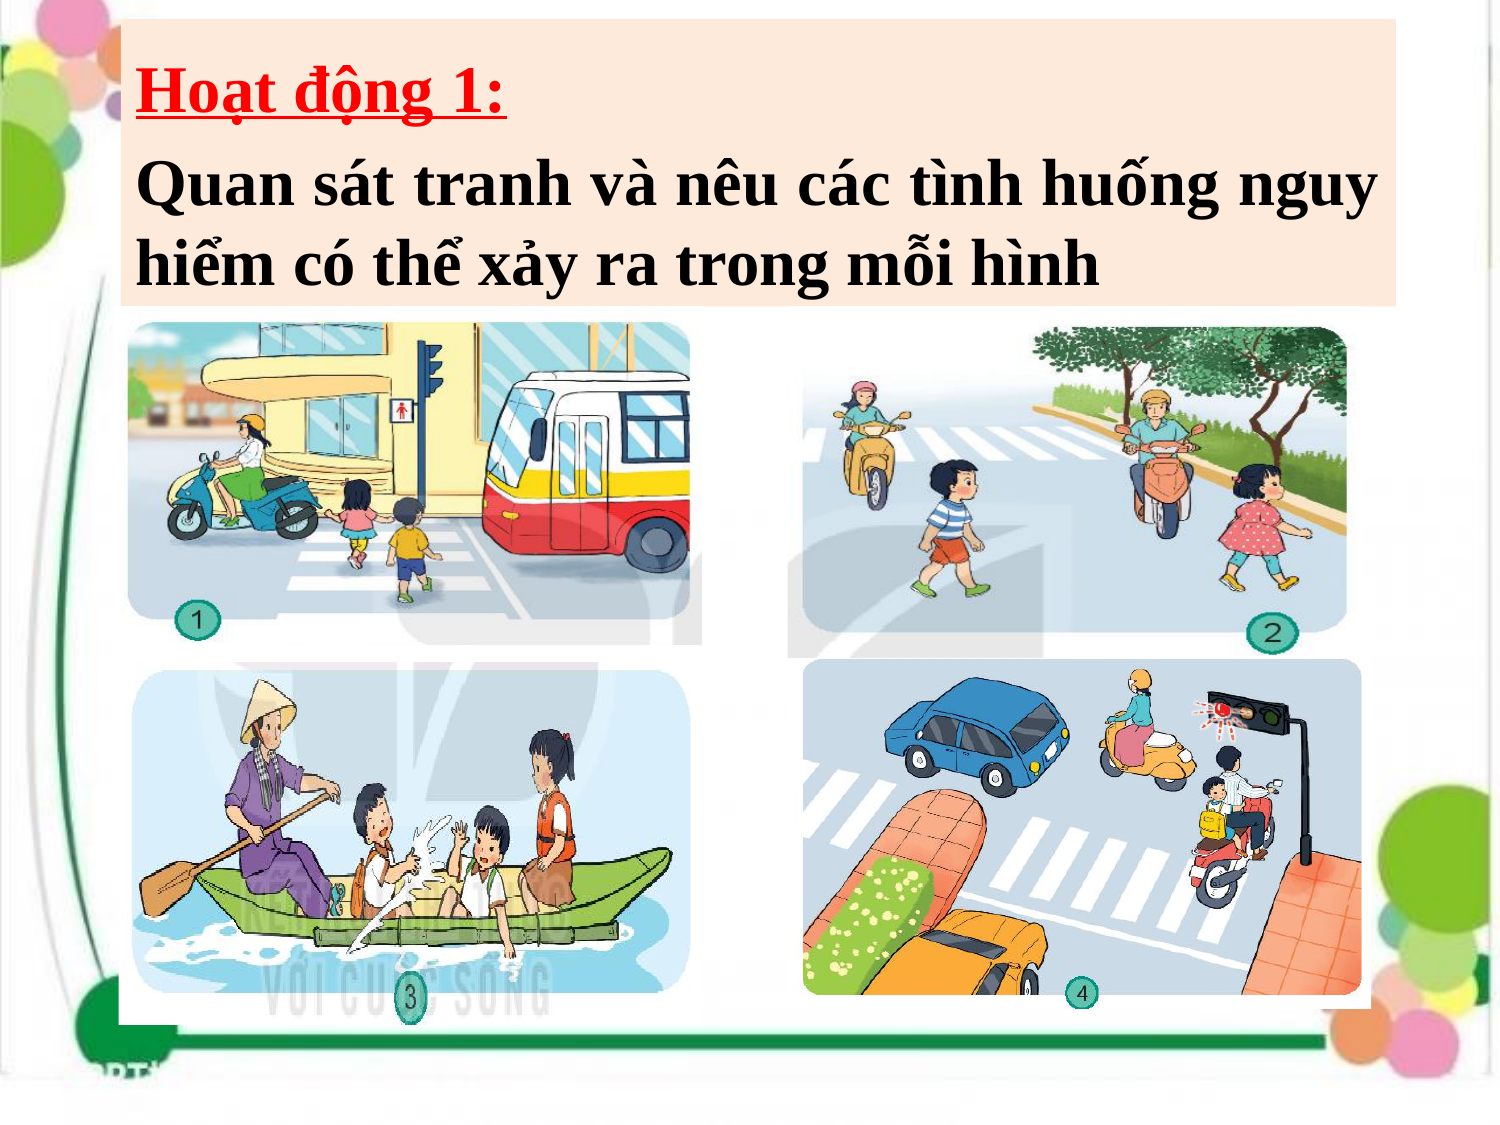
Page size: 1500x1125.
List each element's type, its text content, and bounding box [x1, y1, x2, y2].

picture [0, 0, 1500, 1125]
list Hoạt động 1: Quan sát tranh và nêu các tình huống nguy hiểm có thể xảy ra trong mỗi hình [120, 18, 1396, 307]
